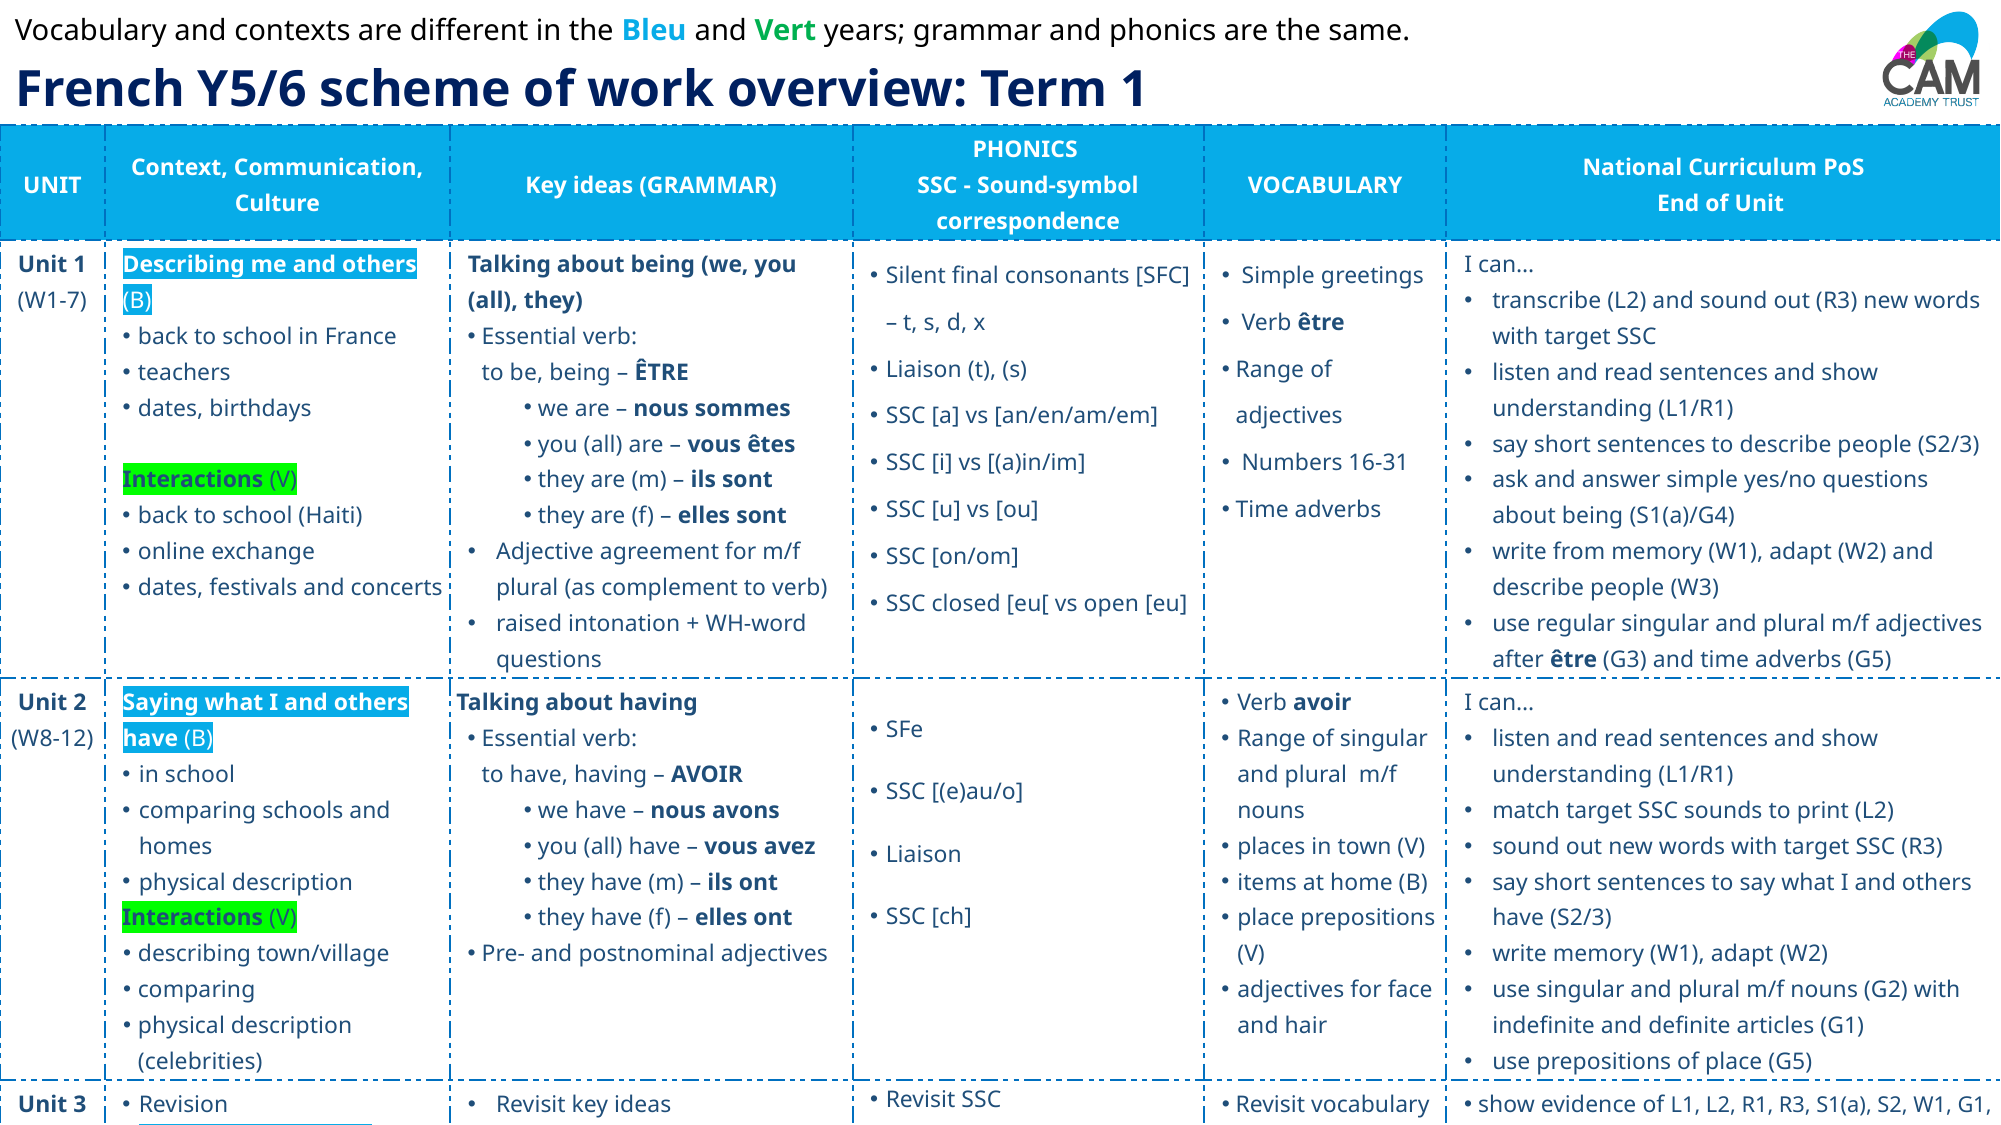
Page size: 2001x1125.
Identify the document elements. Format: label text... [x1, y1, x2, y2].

table_cell Revisit SSC [853, 1080, 1204, 1125]
table_cell Simple greetings Verb être Range of adjectives Numbers 16-31 Time adverbs [1204, 240, 1446, 678]
table_header National Curriculum PoS End of Unit [1446, 125, 2000, 240]
table_cell Talking about being (we, you (all), they) Essential verb: to be, being – ÊTRE we are – nous sommes you (all) are – vous êtes they are (m) – ils sont they are (f) – elles sont Adjective agreement for m/f plural (as complement to verb) raised intonation + WH-word questions [450, 240, 853, 678]
table_cell Silent final consonants [SFC] – t, s, d, x Liaison (t), (s) SSC [a] vs [an/en/am/em] SSC [i] vs [(a)in/im] SSC [u] vs [ou] SSC [on/om] SSC closed [eu[ vs open [eu] [853, 240, 1204, 678]
table_cell Talking about having Essential verb: to have, having – AVOIR we have – nous avons you (all) have – vous avez they have (m) – ils ont they have (f) – elles ont Pre- and postnominal adjectives [450, 678, 853, 1080]
table_cell Unit 3 (W13-14) [0, 1080, 105, 1125]
table_header UNIT [0, 125, 105, 240]
table_cell Describing me and others (B) back to school in France teachers dates, birthdays Interactions (V) back to school (Haiti) online exchange dates, festivals and concerts [105, 240, 450, 678]
text_box French Y5/6 scheme of work overview: Term 1 [0, 62, 1725, 118]
table_cell I can… transcribe (L2) and sound out (R3) new words with target SSC listen and read sentences and show understanding (L1/R1) say short sentences to describe people (S2/3) ask and answer simple yes/no questions about being (S1(a)/G4) write from memory (W1), adapt (W2) and describe people (W3) use regular singular and plural m/f adjectives after être (G3) and time adverbs (G5) [1446, 240, 2000, 678]
table_cell Unit 1 (W1-7) [0, 240, 105, 678]
text_box Vocabulary and contexts are different in the Bleu and Vert years; grammar and phonics are the same. [0, 3, 1845, 54]
table_cell Revisit key ideas [450, 1080, 853, 1125]
table_header PHONICS SSC - Sound-symbol correspondence [853, 125, 1204, 240]
table_header Context, Communication, Culture [105, 125, 450, 240]
table_cell Saying what I and others have (B) in school comparing schools and homes physical description Interactions (V) describing town/village comparing physical description (celebrities) [105, 678, 450, 1080]
table_cell Revision Christmas in Haiti (B), Canada (V) [105, 1080, 450, 1125]
table_cell Unit 2 (W8-12) [0, 678, 105, 1080]
picture [1845, 0, 2000, 125]
table_header Key ideas (GRAMMAR) [450, 125, 853, 240]
table_header VOCABULARY [1204, 125, 1446, 240]
table_cell Verb avoir Range of singular and plural m/f nouns places in town (V) items at home (B) place prepositions (V) adjectives for face and hair [1204, 678, 1446, 1080]
table_cell I can… listen and read sentences and show understanding (L1/R1) match target SSC sounds to print (L2) sound out new words with target SSC (R3) say short sentences to say what I and others have (S2/3) write memory (W1), adapt (W2) use singular and plural m/f nouns (G2) with indefinite and definite articles (G1) use prepositions of place (G5) [1446, 678, 2000, 1080]
table_cell Revisit vocabulary [1204, 1080, 1446, 1125]
table_cell SFe SSC [(e)au/o] Liaison SSC [ch] [853, 678, 1204, 1080]
table_cell show evidence of L1, L2, R1, R3, S1(a), S2, W1, G1, G3, G4 listen and join in with simple songs and rhymes (L1/R2) [1446, 1080, 2000, 1125]
